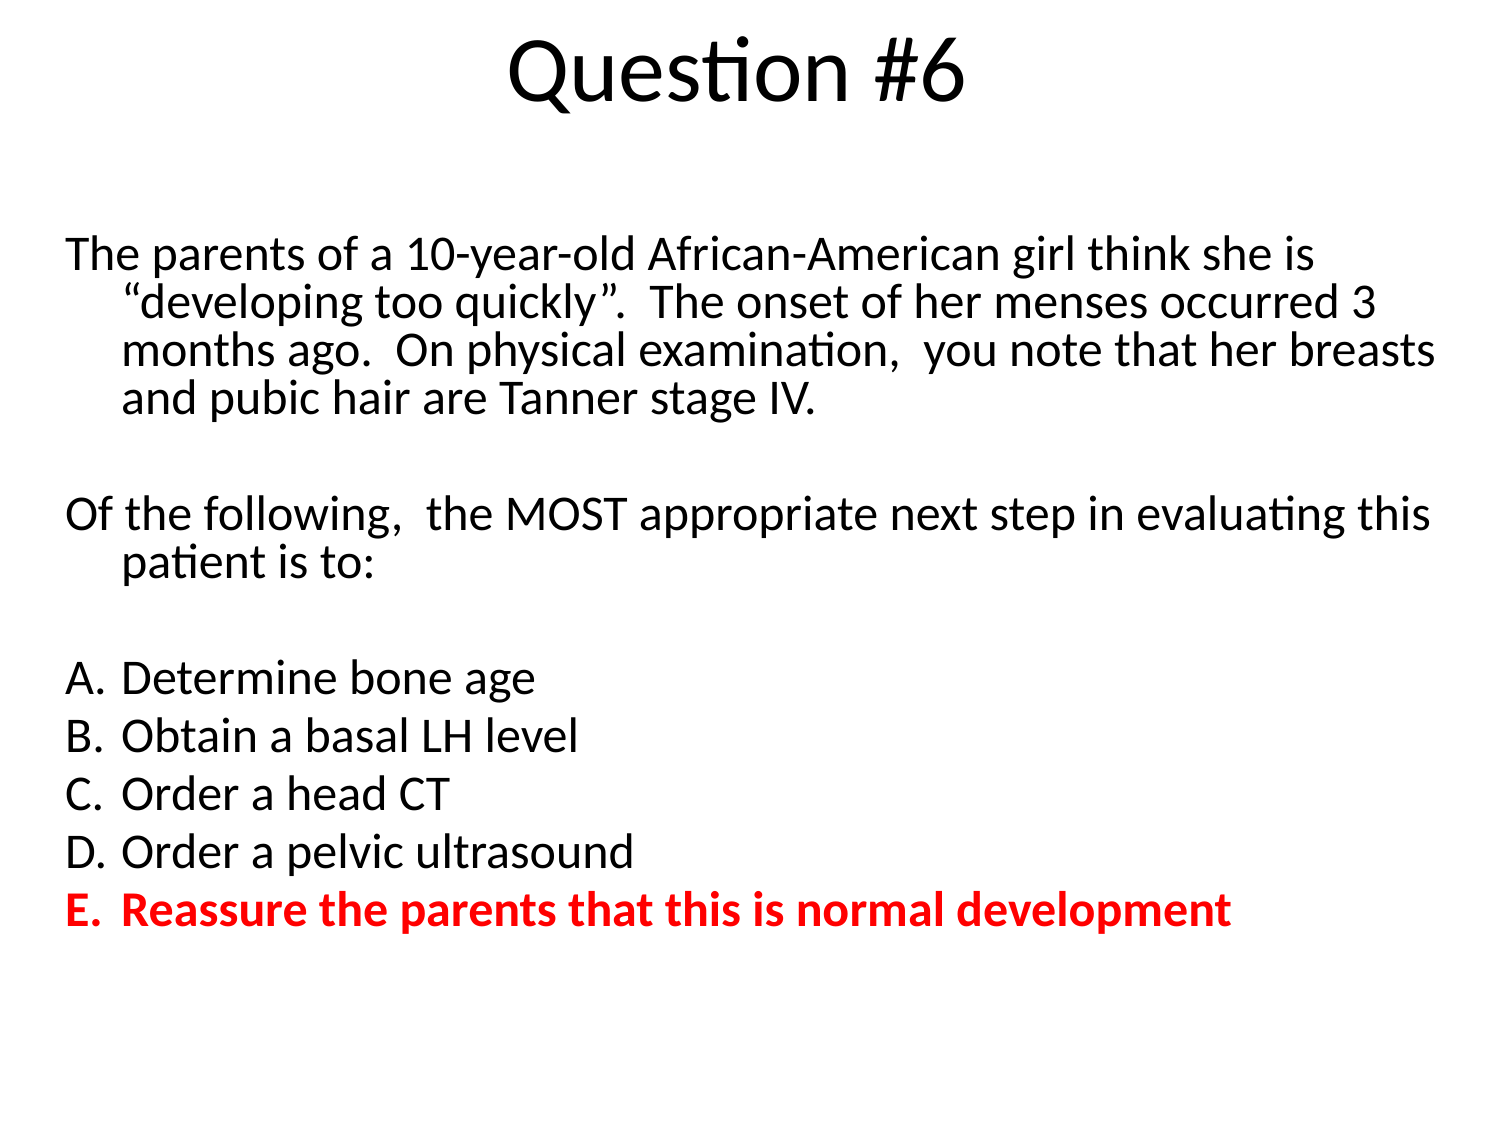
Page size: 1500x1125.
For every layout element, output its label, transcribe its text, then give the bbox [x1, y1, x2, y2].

list The parents of a 10-year-old African-American girl think she is “developing too quickly”. The onset of her menses occurred 3 months ago. On physical examination, you note that her breasts and pubic hair are Tanner stage IV. Of the following, the MOST appropriate next step in evaluating this patient is to: Determine bone age Obtain a basal LH level Order a head CT Order a pelvic ultrasound Reassure the parents that this is normal development [50, 224, 1463, 1088]
text_box Question #6 [62, 0, 1413, 188]
